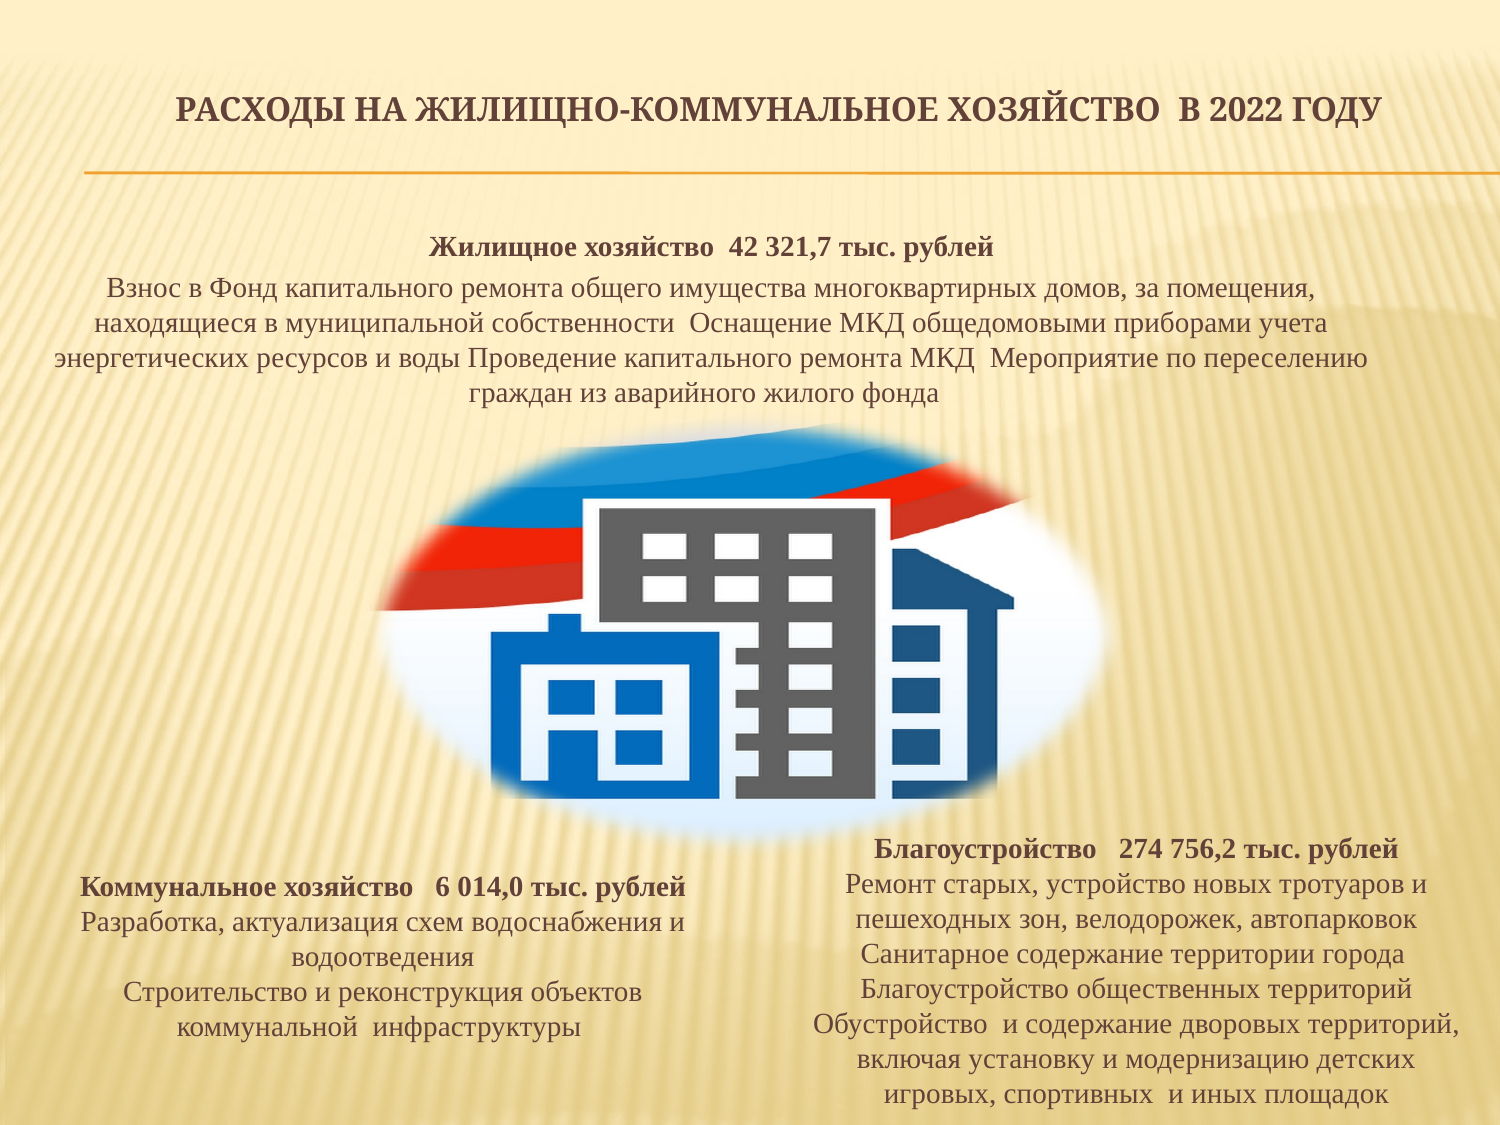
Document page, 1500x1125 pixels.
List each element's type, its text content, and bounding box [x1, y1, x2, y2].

text_box Коммунальное хозяйство 6 014,0 тыс. рублей Разработка, актуализация схем водоснабжения и водоотведения Строительство и реконструкция объектов коммунальной инфраструктуры [53, 859, 713, 1050]
text_box Благоустройство 274 756,2 тыс. рублей Ремонт старых, устройство новых тротуаров и пешеходных зон, велодорожек, автопарковок Санитарное содержание территории города Благоустройство общественных территорий Обустройство и содержание дворовых территорий, включая установку и модернизацию детских игровых, спортивных и иных площадок [796, 822, 1477, 1117]
title Расходы на жилищно-коммунальное хозяйство в 2022 году [123, 19, 1436, 197]
list Жилищное хозяйство 42 321,7 тыс. рублей Взнос в Фонд капитального ремонта общего имущества многоквартирных домов, за помещения, находящиеся в муниципальной собственности Оснащение МКД общедомовыми приборами учета энергетических ресурсов и воды Проведение капитального ремонта МКД Мероприятие по переселению граждан из аварийного жилого фонда [11, 219, 1412, 445]
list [359, 408, 1129, 860]
